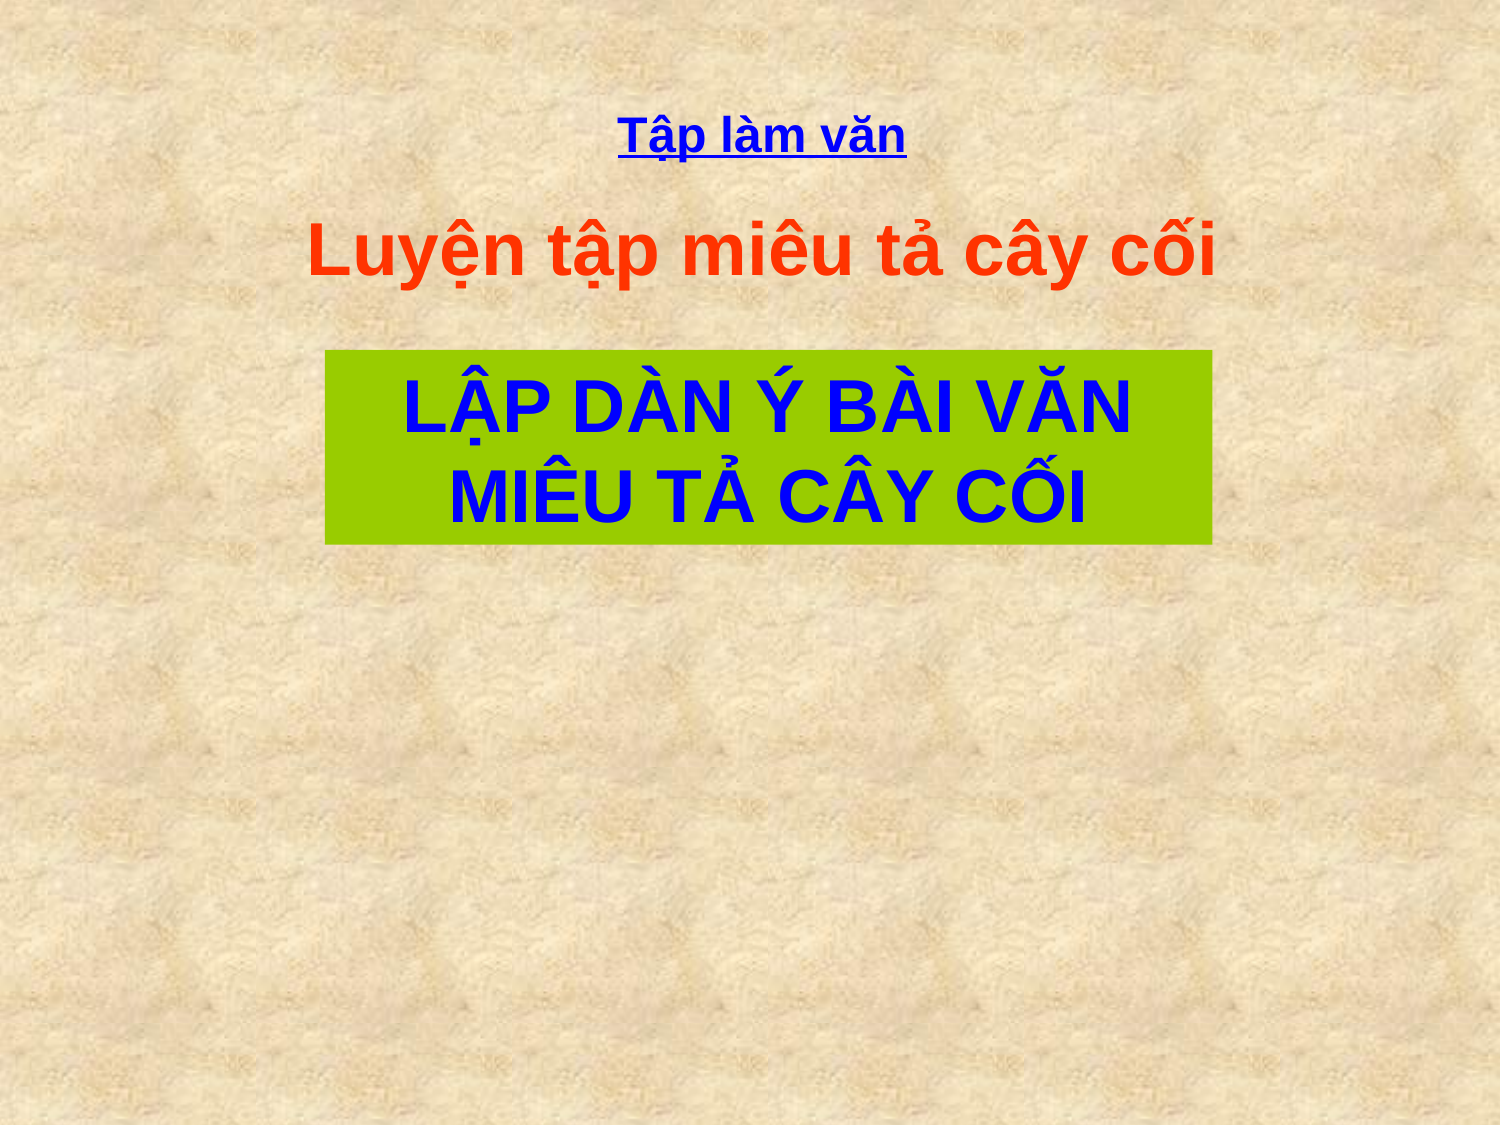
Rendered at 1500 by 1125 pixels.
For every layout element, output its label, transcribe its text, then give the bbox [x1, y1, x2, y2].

text_box Tập làm văn Luyện tập miêu tả cây cối [112, 10, 1413, 298]
text_box LẬP DÀN Ý BÀI VĂN MIÊU TẢ CÂY CỐI [324, 349, 1213, 545]
picture [0, 0, 1500, 1125]
